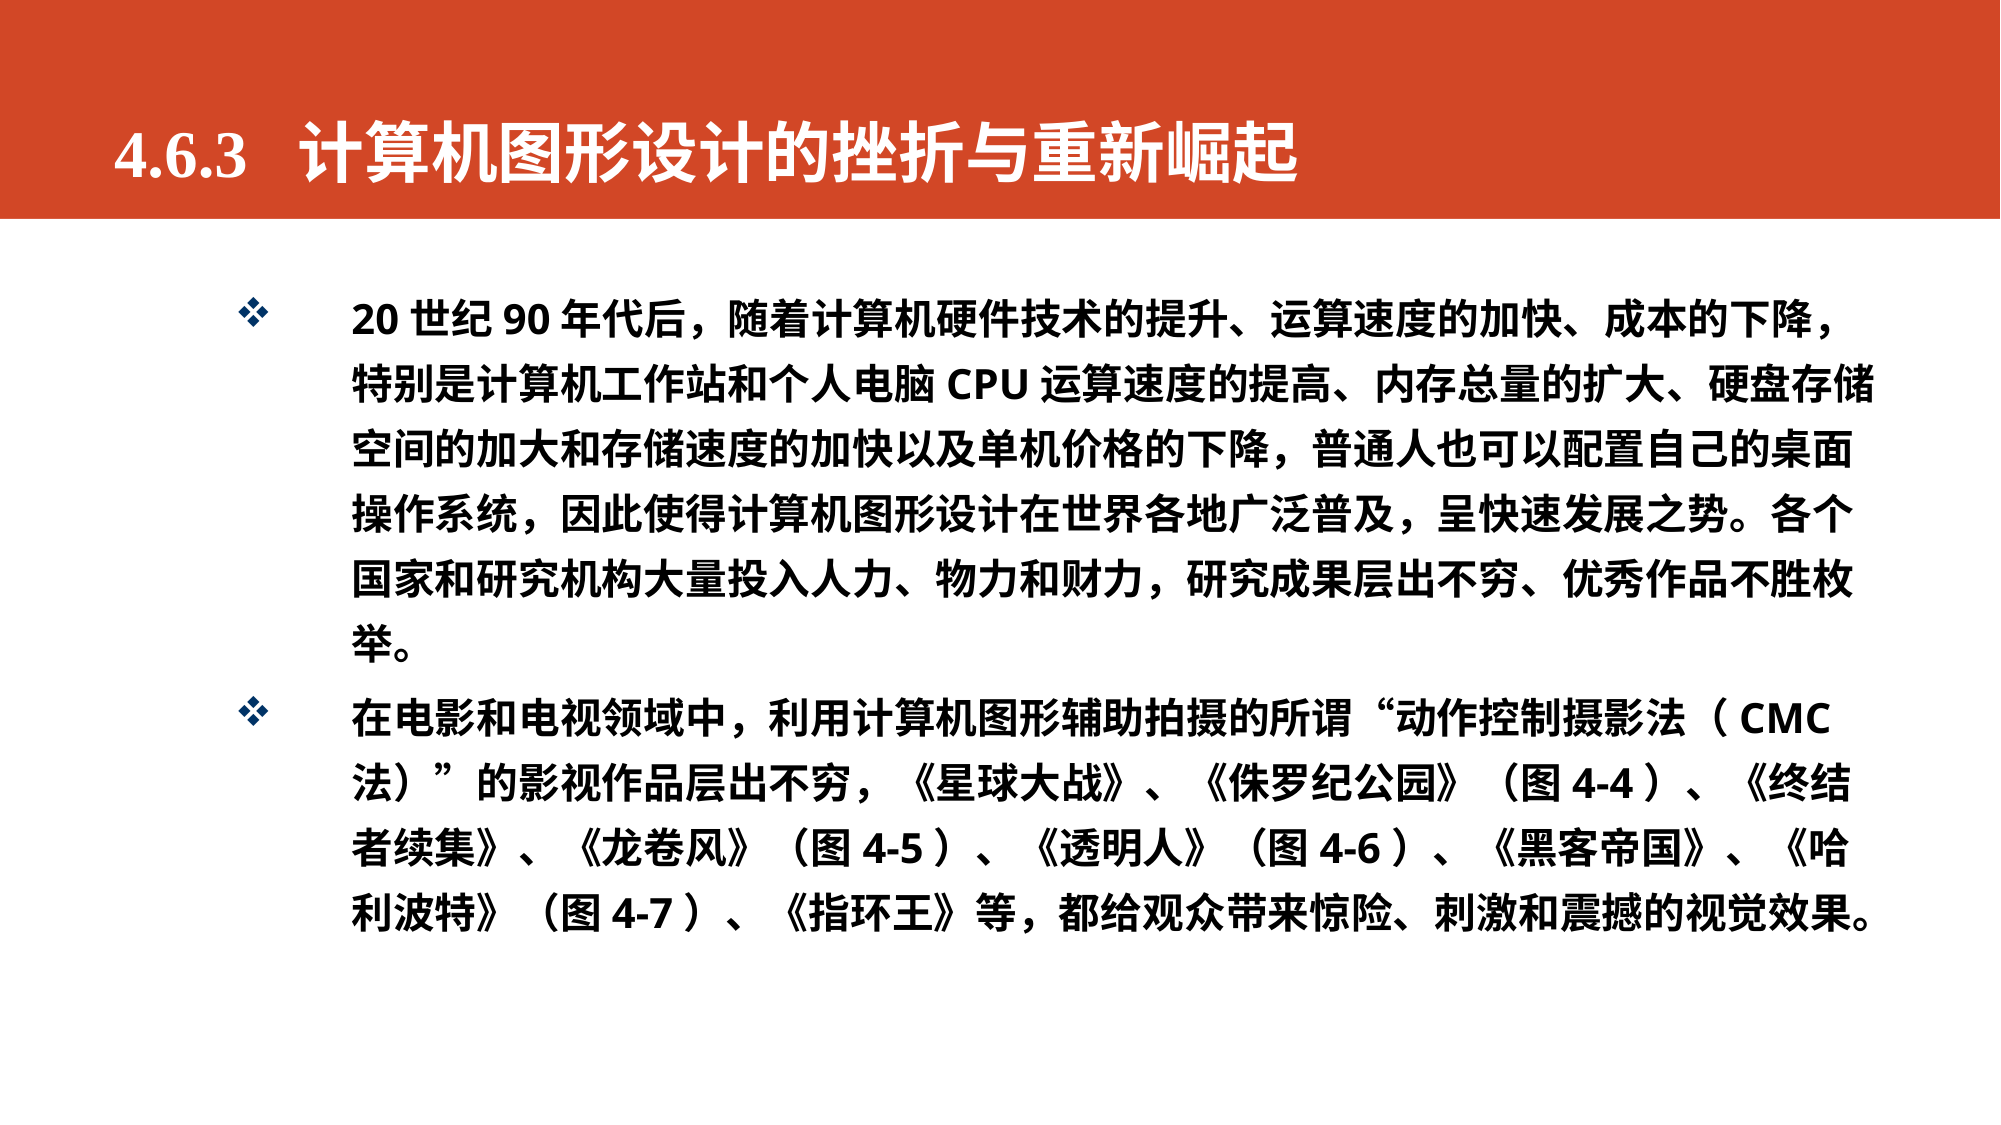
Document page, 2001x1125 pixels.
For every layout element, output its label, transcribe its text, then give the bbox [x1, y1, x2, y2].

title 4.6.3 计算机图形设计的挫折与重新崛起 [99, 0, 1863, 199]
text_box 20世纪90年代后，随着计算机硬件技术的提升、运算速度的加快、成本的下降，特别是计算机工作站和个人电脑CPU运算速度的提高、内存总量的扩大、硬盘存储空间的加大和存储速度的加快以及单机价格的下降，普通人也可以配置自己的桌面操作系统，因此使得计算机图形设计在世界各地广泛普及，呈快速发展之势。各个国家和研究机构大量投入人力、物力和财力，研究成果层出不穷、优秀作品不胜枚举。 在电影和电视领域中，利用计算机图形辅助拍摄的所谓“动作控制摄影法（CMC法）”的影视作品层出不穷，《星球大战》、《侏罗纪公园》（图4-4）、《终结者续集》、《龙卷风》（图4-5）、《透明人》（图4-6）、《黑客帝国》、《哈利波特》（图4-7）、《指环王》等，都给观众带来惊险、刺激和震撼的视觉效果。 [219, 270, 1896, 1051]
